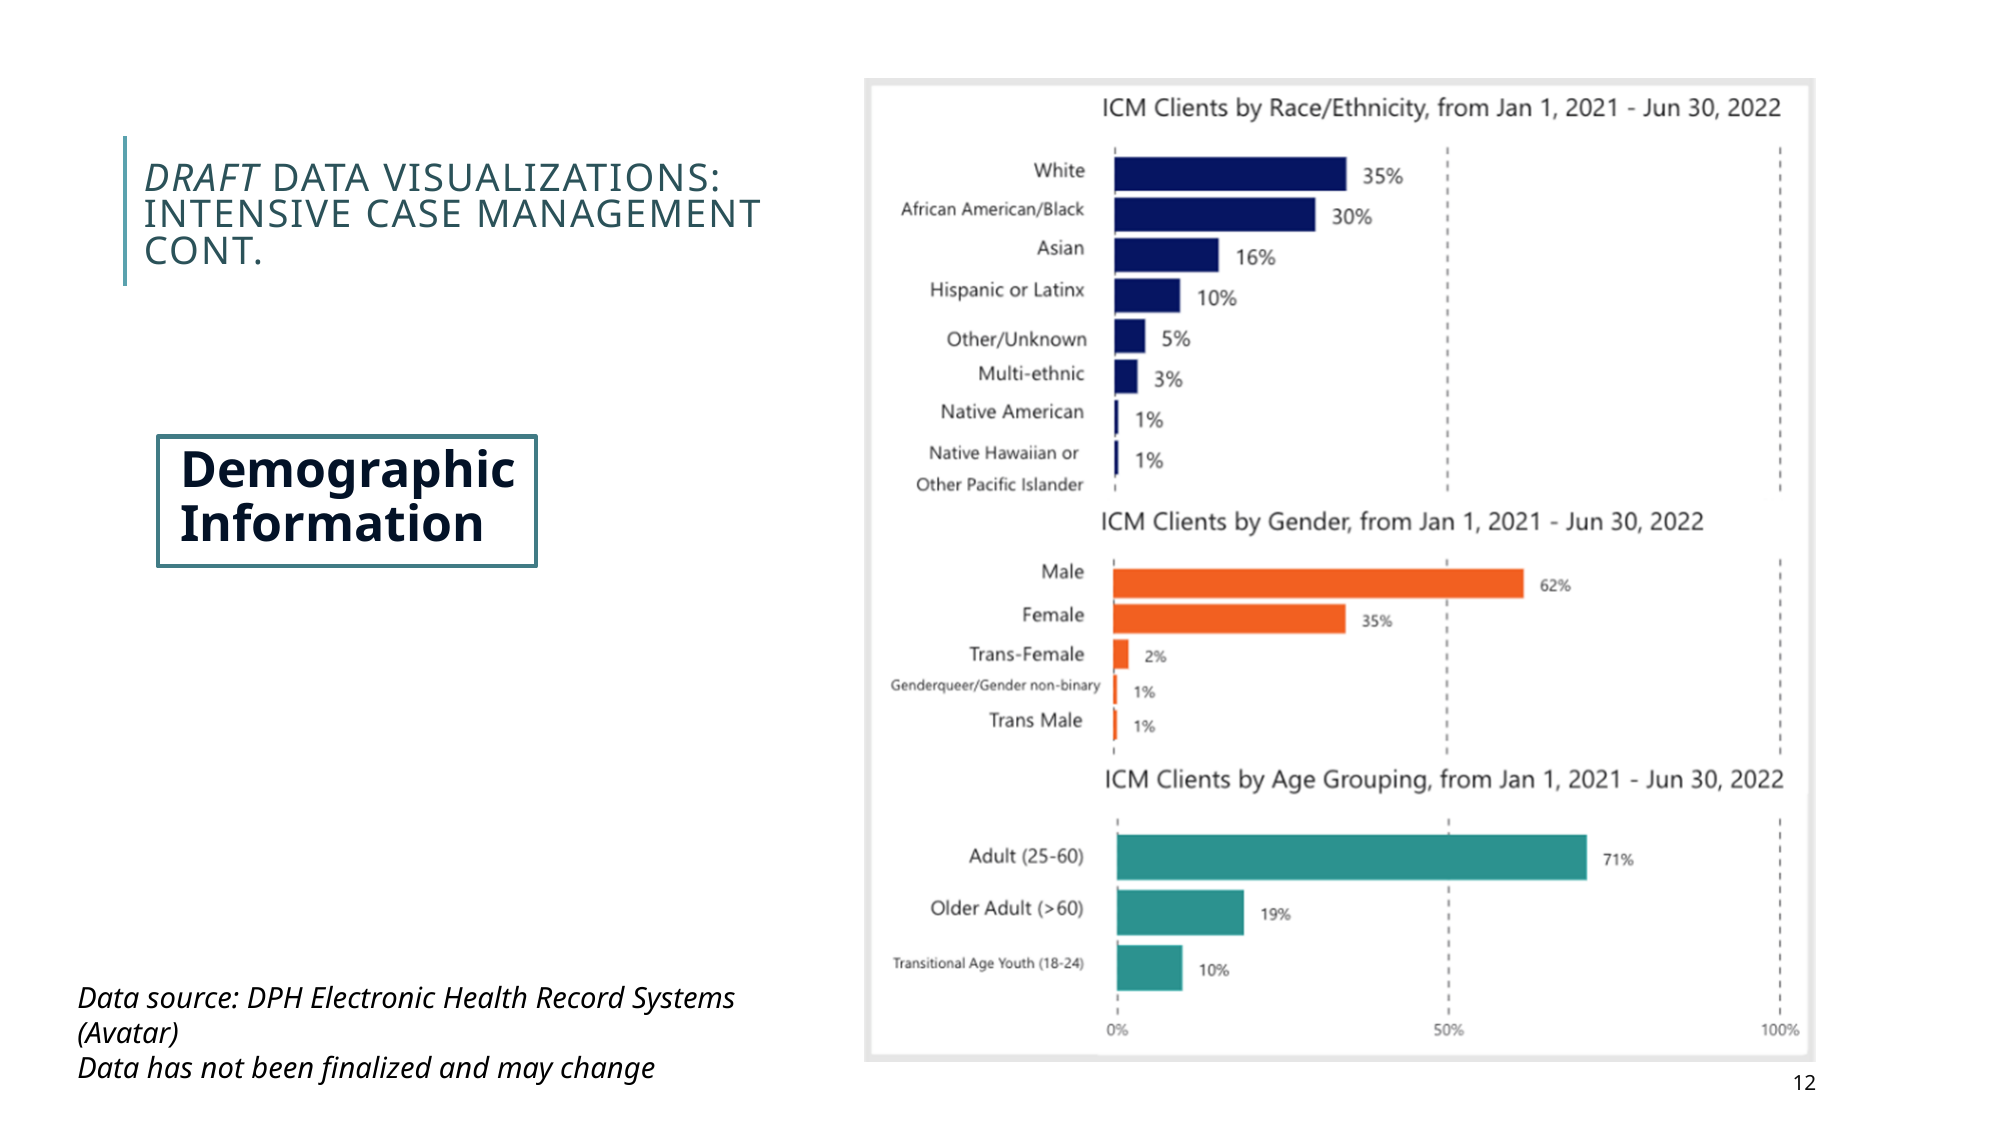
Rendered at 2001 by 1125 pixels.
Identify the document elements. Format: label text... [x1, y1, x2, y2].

title draft Data Visualizations: Intensive case management cont. [129, 134, 786, 381]
list Demographic Information [157, 436, 536, 567]
text_box Data source: DPH Electronic Health Record Systems (Avatar) Data has not been finalized and may change [62, 972, 772, 1092]
picture [864, 78, 1817, 1062]
slide_number 12 [1777, 1061, 1938, 1107]
